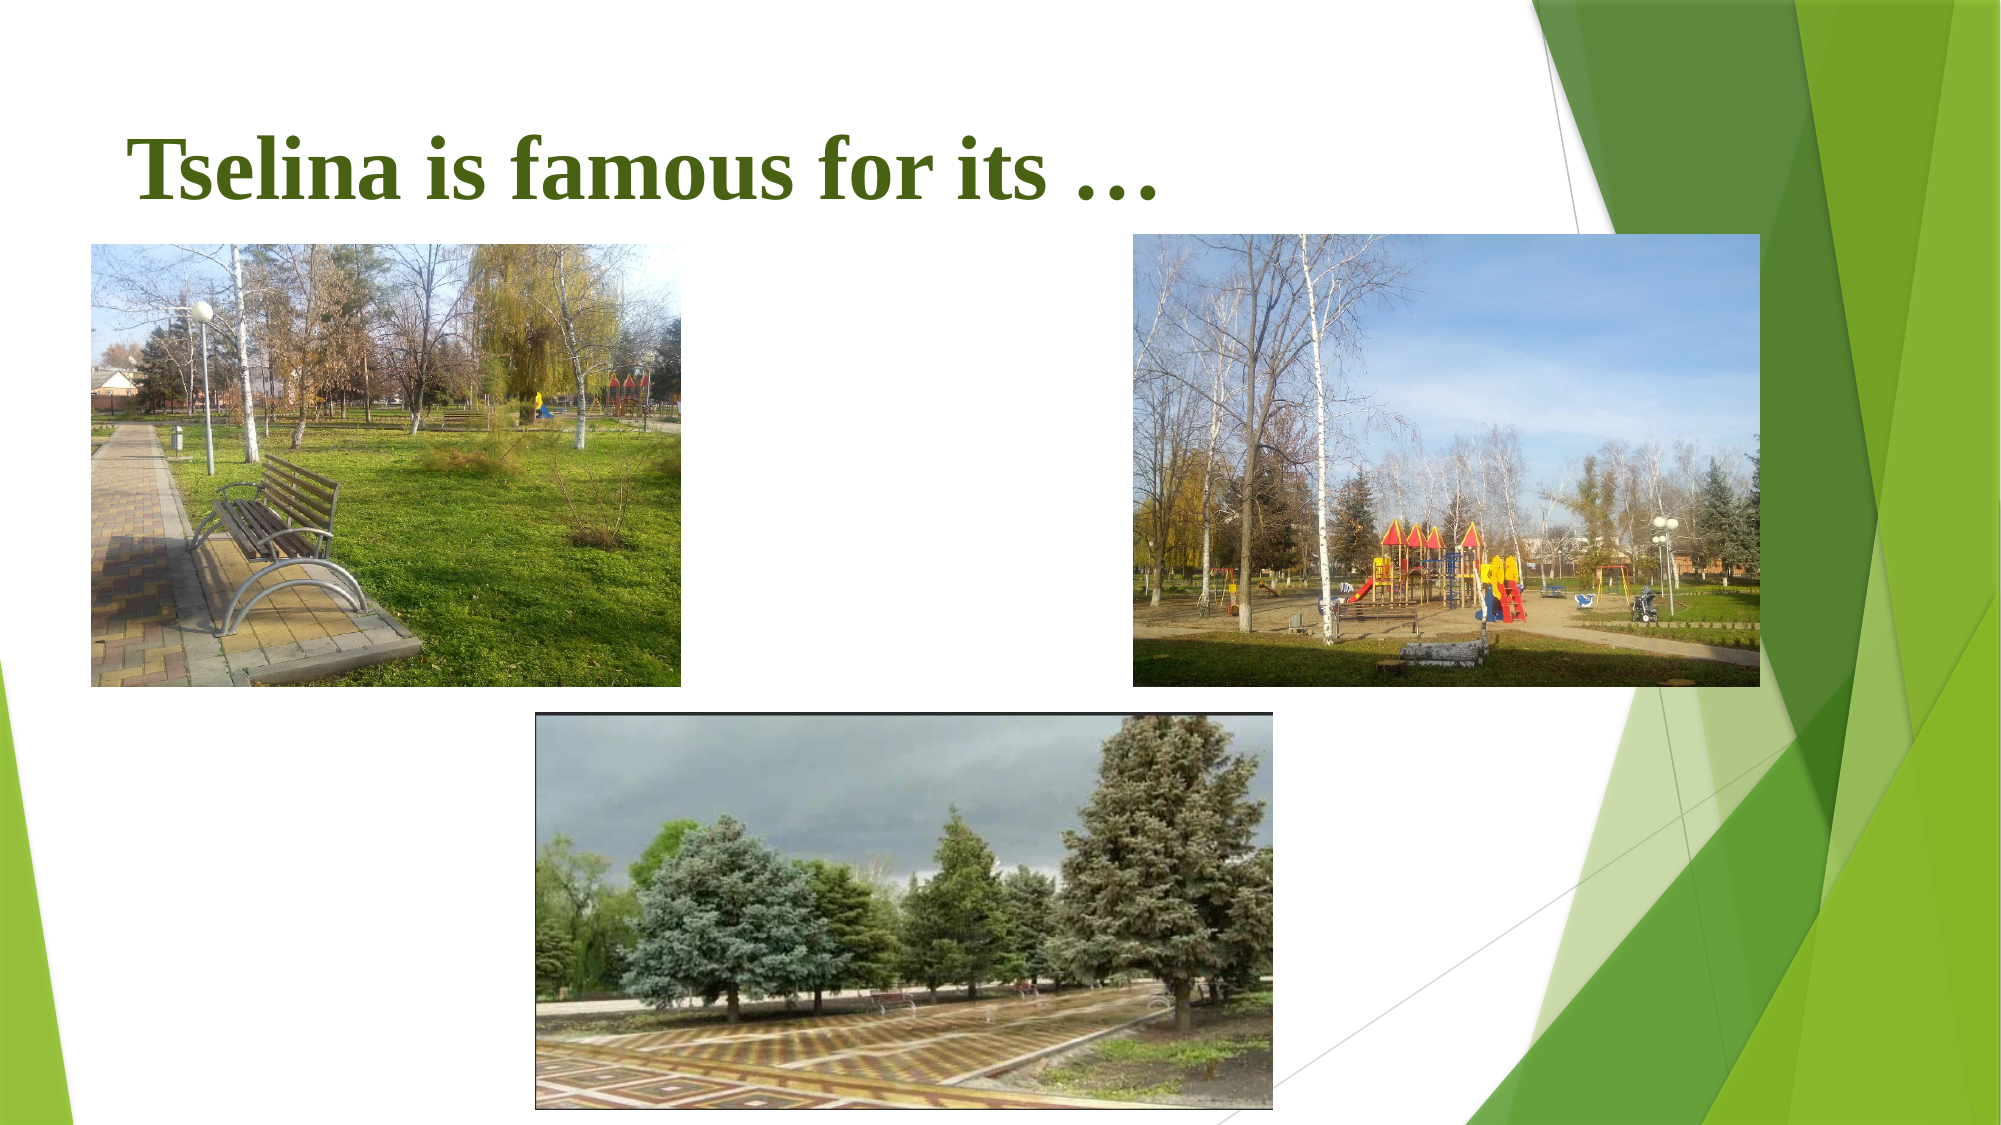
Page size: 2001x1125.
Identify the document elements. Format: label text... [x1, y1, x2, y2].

picture [535, 711, 1274, 1110]
picture [1133, 233, 1760, 688]
title Tselina is famous for its … [111, 99, 1522, 317]
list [91, 243, 682, 688]
